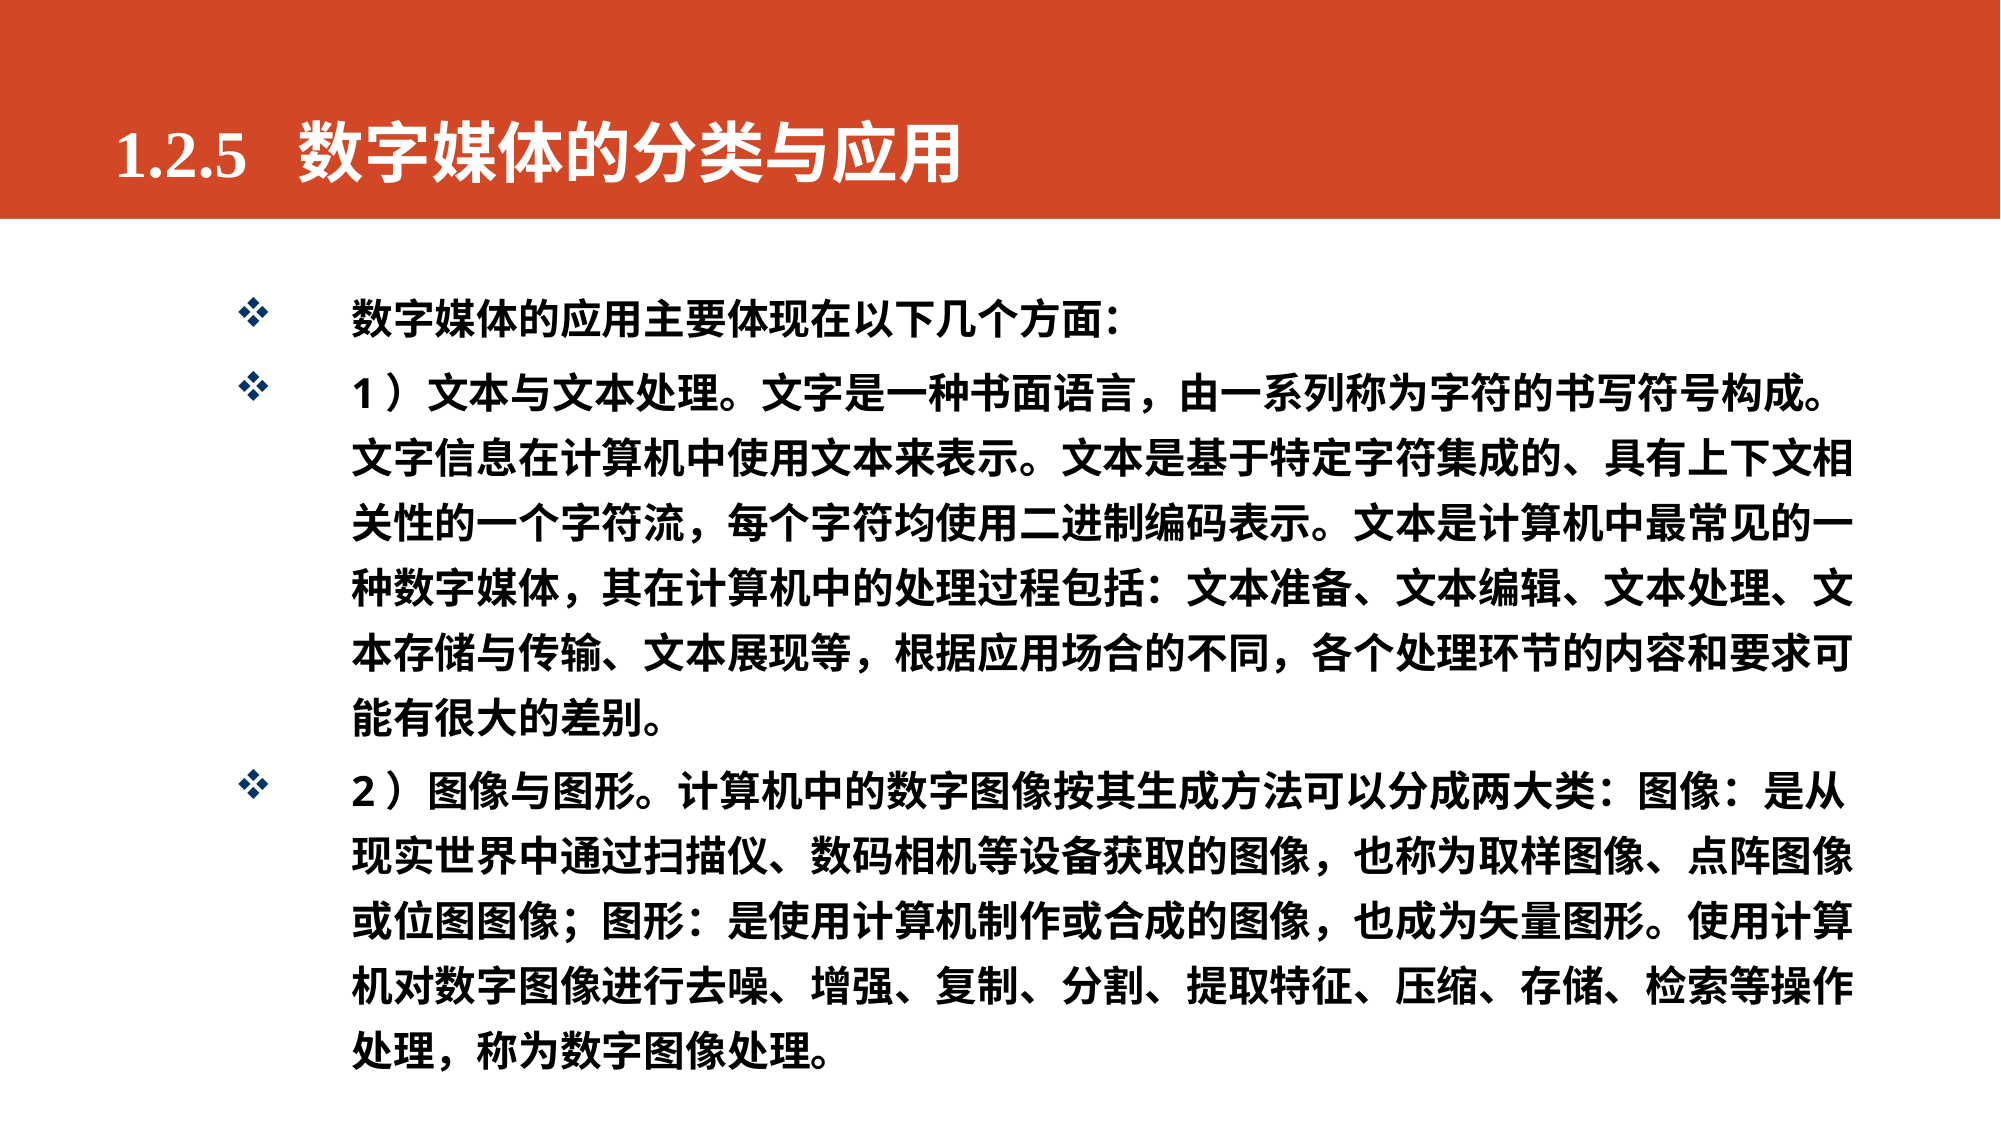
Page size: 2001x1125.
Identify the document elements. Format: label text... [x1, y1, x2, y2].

title 1.2.5 数字媒体的分类与应用 [99, 0, 1863, 199]
text_box 数字媒体的应用主要体现在以下几个方面： 1）文本与文本处理。文字是一种书面语言，由一系列称为字符的书写符号构成。文字信息在计算机中使用文本来表示。文本是基于特定字符集成的、具有上下文相关性的一个字符流，每个字符均使用二进制编码表示。文本是计算机中最常见的一种数字媒体，其在计算机中的处理过程包括：文本准备、文本编辑、文本处理、文本存储与传输、文本展现等，根据应用场合的不同，各个处理环节的内容和要求可能有很大的差别。 2）图像与图形。计算机中的数字图像按其生成方法可以分成两大类：图像：是从现实世界中通过扫描仪、数码相机等设备获取的图像，也称为取样图像、点阵图像或位图图像；图形：是使用计算机制作或合成的图像，也成为矢量图形。使用计算机对数字图像进行去噪、增强、复制、分割、提取特征、压缩、存储、检索等操作处理，称为数字图像处理。 [219, 270, 1896, 1051]
